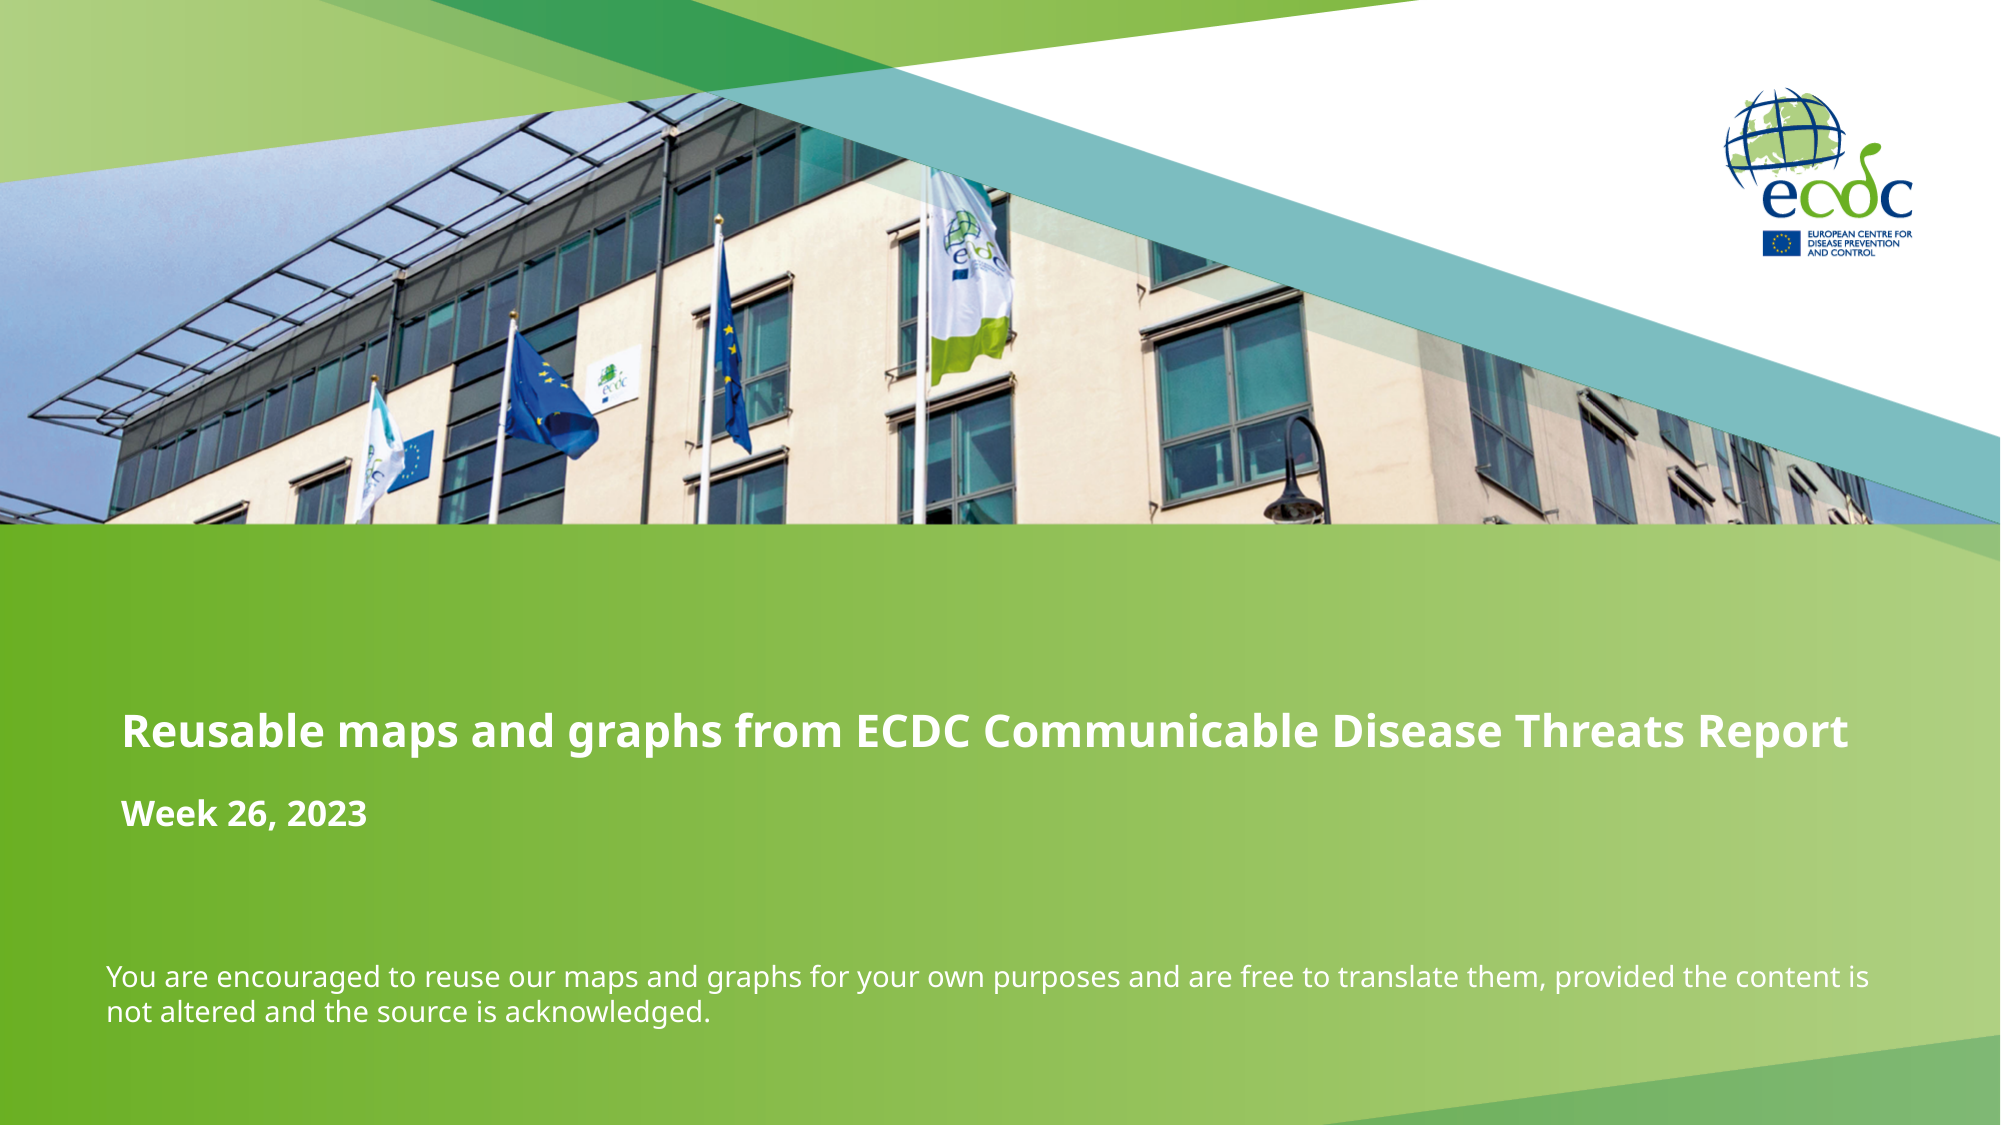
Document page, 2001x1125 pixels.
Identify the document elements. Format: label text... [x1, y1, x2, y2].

text_box You are encouraged to reuse our maps and graphs for your own purposes and are free to translate them, provided the content is not altered and the source is acknowledged. [106, 938, 1890, 1029]
picture [0, 0, 2001, 1125]
title Reusable maps and graphs from ECDC Communicable Disease Threats Report Week 26, 2023 [106, 678, 1878, 907]
